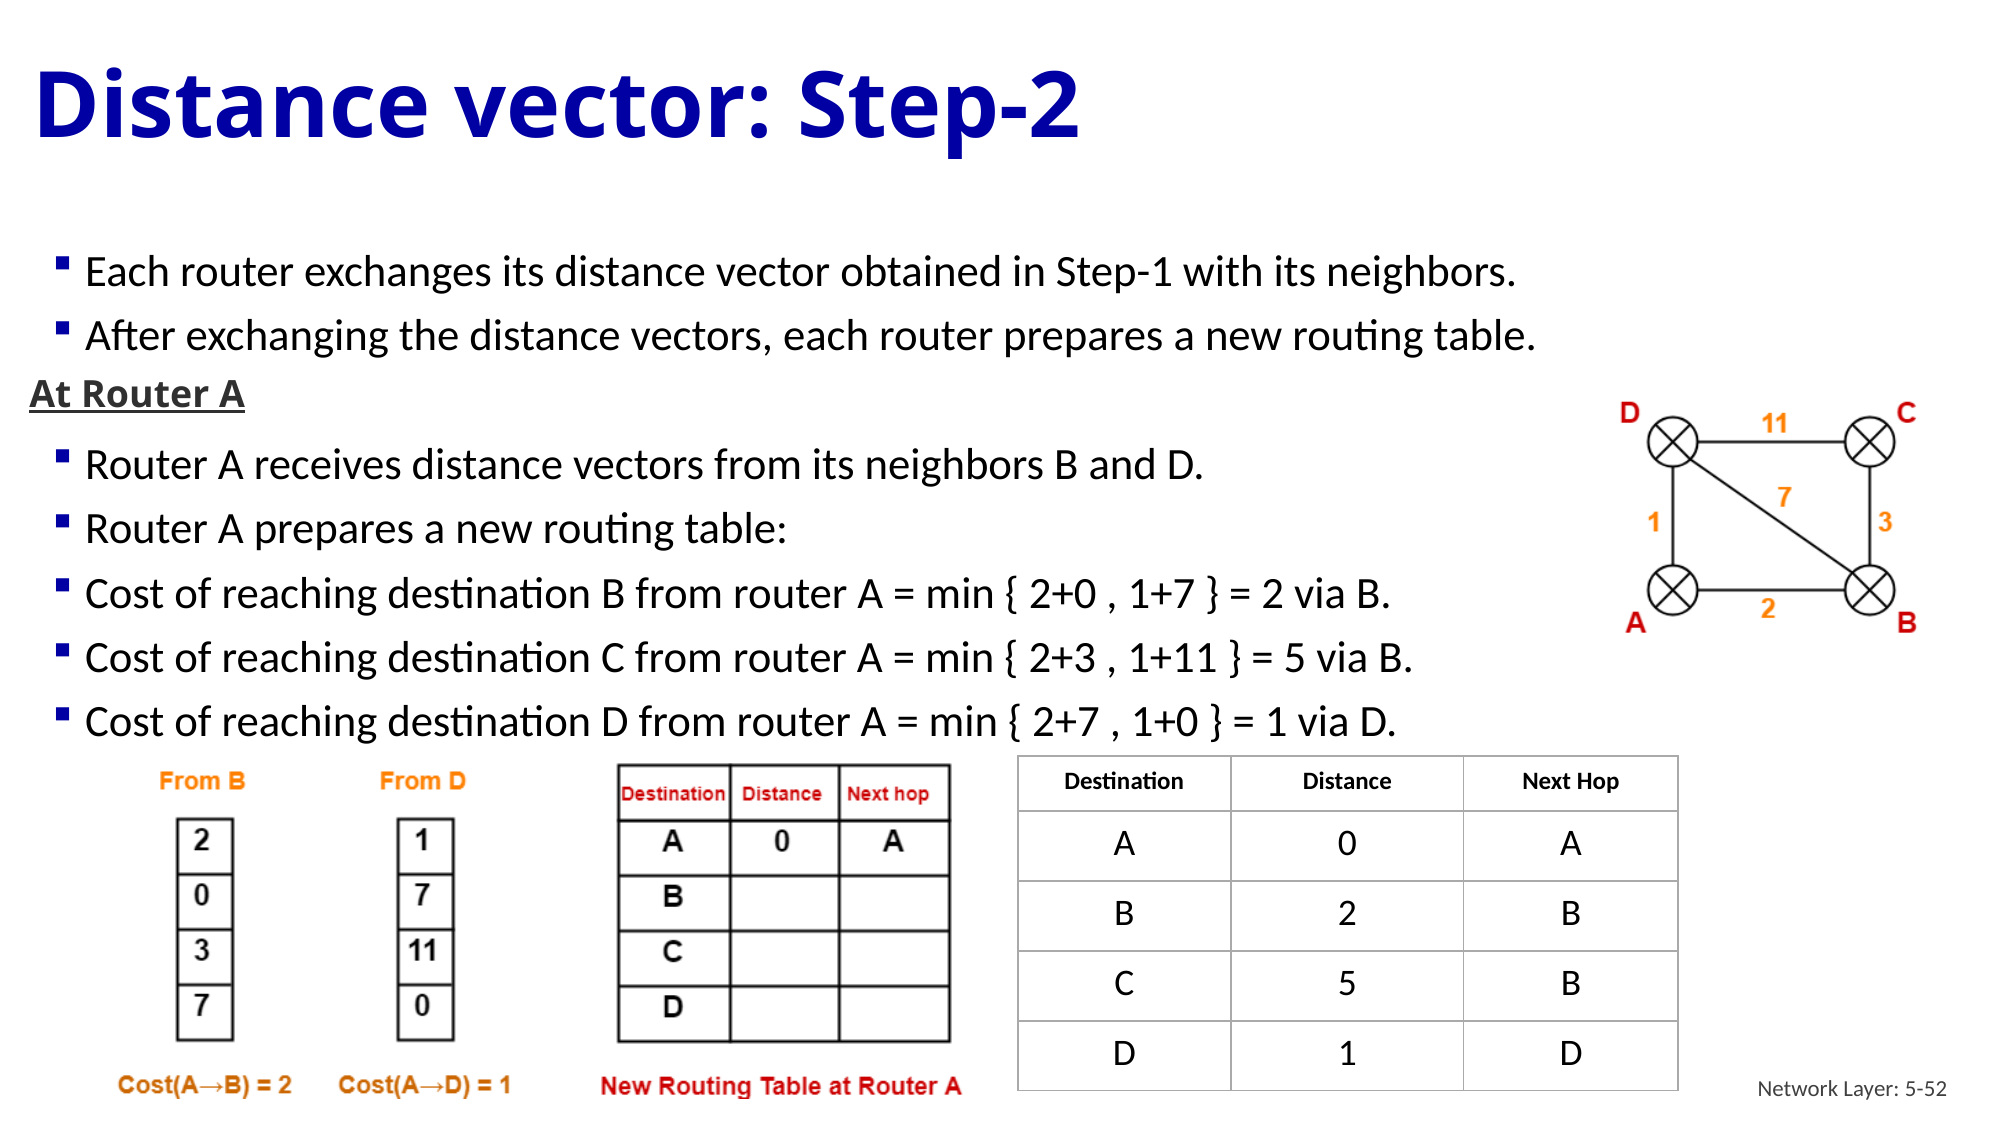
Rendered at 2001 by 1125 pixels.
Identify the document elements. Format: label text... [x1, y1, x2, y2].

table_header Destination [1019, 757, 1230, 810]
slide_number Network Layer: 5-52 [1512, 1056, 1963, 1117]
table_cell D [1019, 1022, 1230, 1090]
list Each router exchanges its distance vector obtained in Step-1 with its neighbors. After exchanging the distance vectors, each router prepares a new routing table. Router A receives distance vectors from its neighbors B and D. Router A prepares a new routing table: Cost of reaching destination B from router A = min { 2+0 , 1+7 } = 2 via B. Cost of reaching destination C from router A = min { 2+3 , 1+11 } = 5 via B. Cost of reaching destination D from router A = min { 2+7 , 1+0 } = 1 via D. [17, 239, 2000, 758]
table_cell B [1464, 882, 1677, 950]
table_cell A [1464, 812, 1677, 880]
table_cell 2 [1232, 882, 1463, 950]
table_cell B [1019, 882, 1230, 950]
table_cell 5 [1232, 952, 1463, 1020]
picture [1617, 392, 1932, 639]
table_cell D [1464, 1022, 1677, 1090]
picture [115, 762, 978, 1099]
table_cell C [1019, 952, 1230, 1020]
table_cell B [1464, 952, 1677, 1020]
table_cell 0 [1232, 812, 1463, 880]
table_header Distance [1232, 757, 1463, 810]
table_cell A [1019, 812, 1230, 880]
table_header Next Hop [1464, 757, 1677, 810]
title Distance vector: Step-2 [17, 34, 1743, 182]
text_box At Router A [14, 362, 261, 423]
table_cell 1 [1232, 1022, 1463, 1090]
